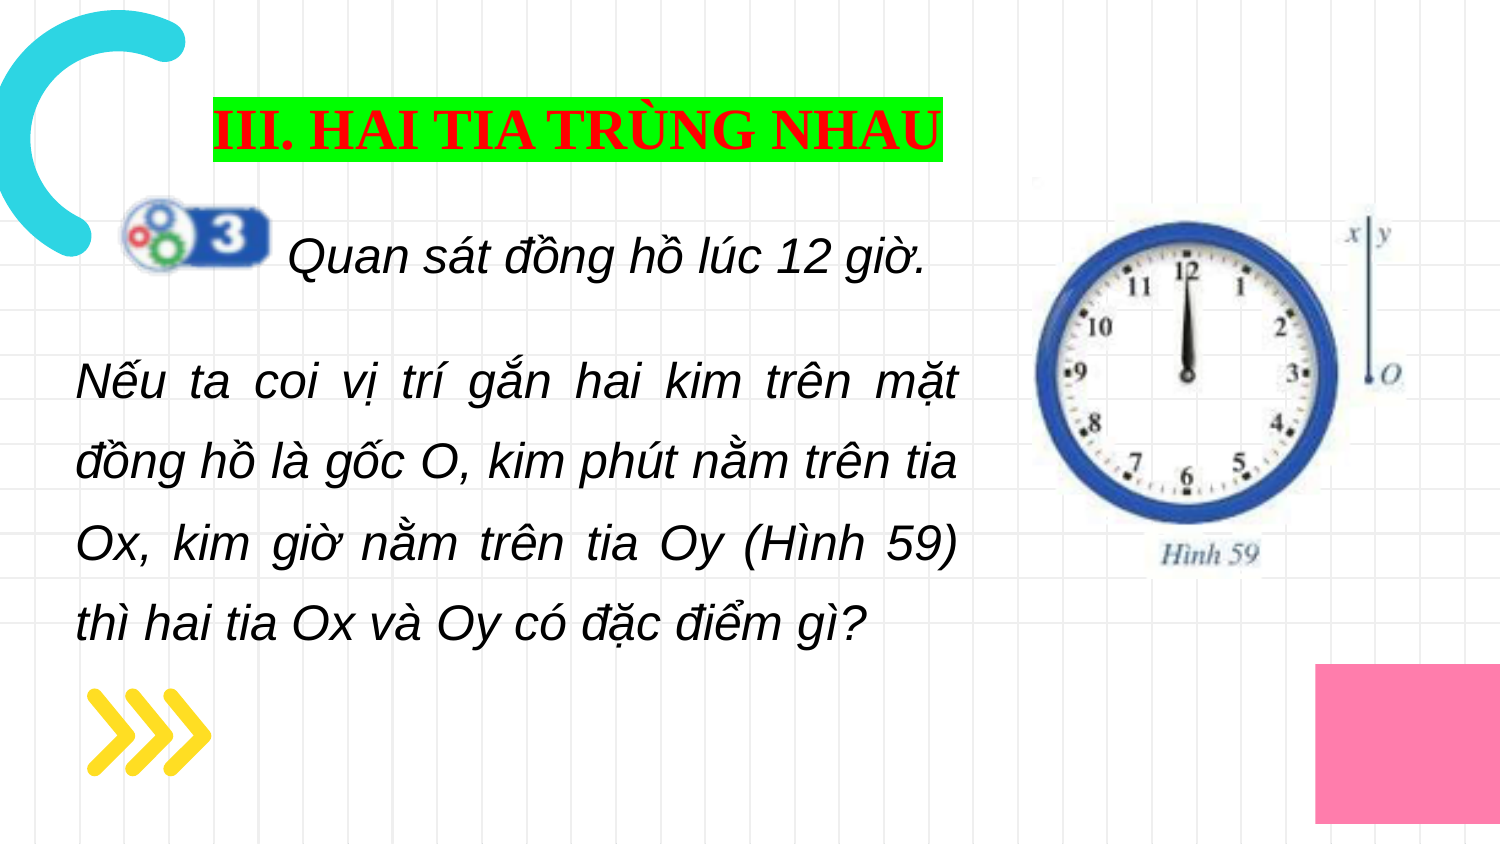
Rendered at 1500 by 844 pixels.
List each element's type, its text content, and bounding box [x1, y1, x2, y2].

picture [110, 194, 285, 282]
text_box III. HAI TIA TRÙNG NHAU [197, 76, 1311, 176]
picture [1031, 177, 1412, 580]
text_box Nếu ta coi vị trí gắn hai kim trên mặt đồng hồ là gốc O, kim phút nằm trên tia Ox, kim giờ nằm trên tia Oy (Hình 59) thì hai tia Ox và Oy có đặc điểm gì? [60, 319, 974, 659]
text_box Quan sát đồng hồ lúc 12 giờ. [272, 194, 999, 291]
